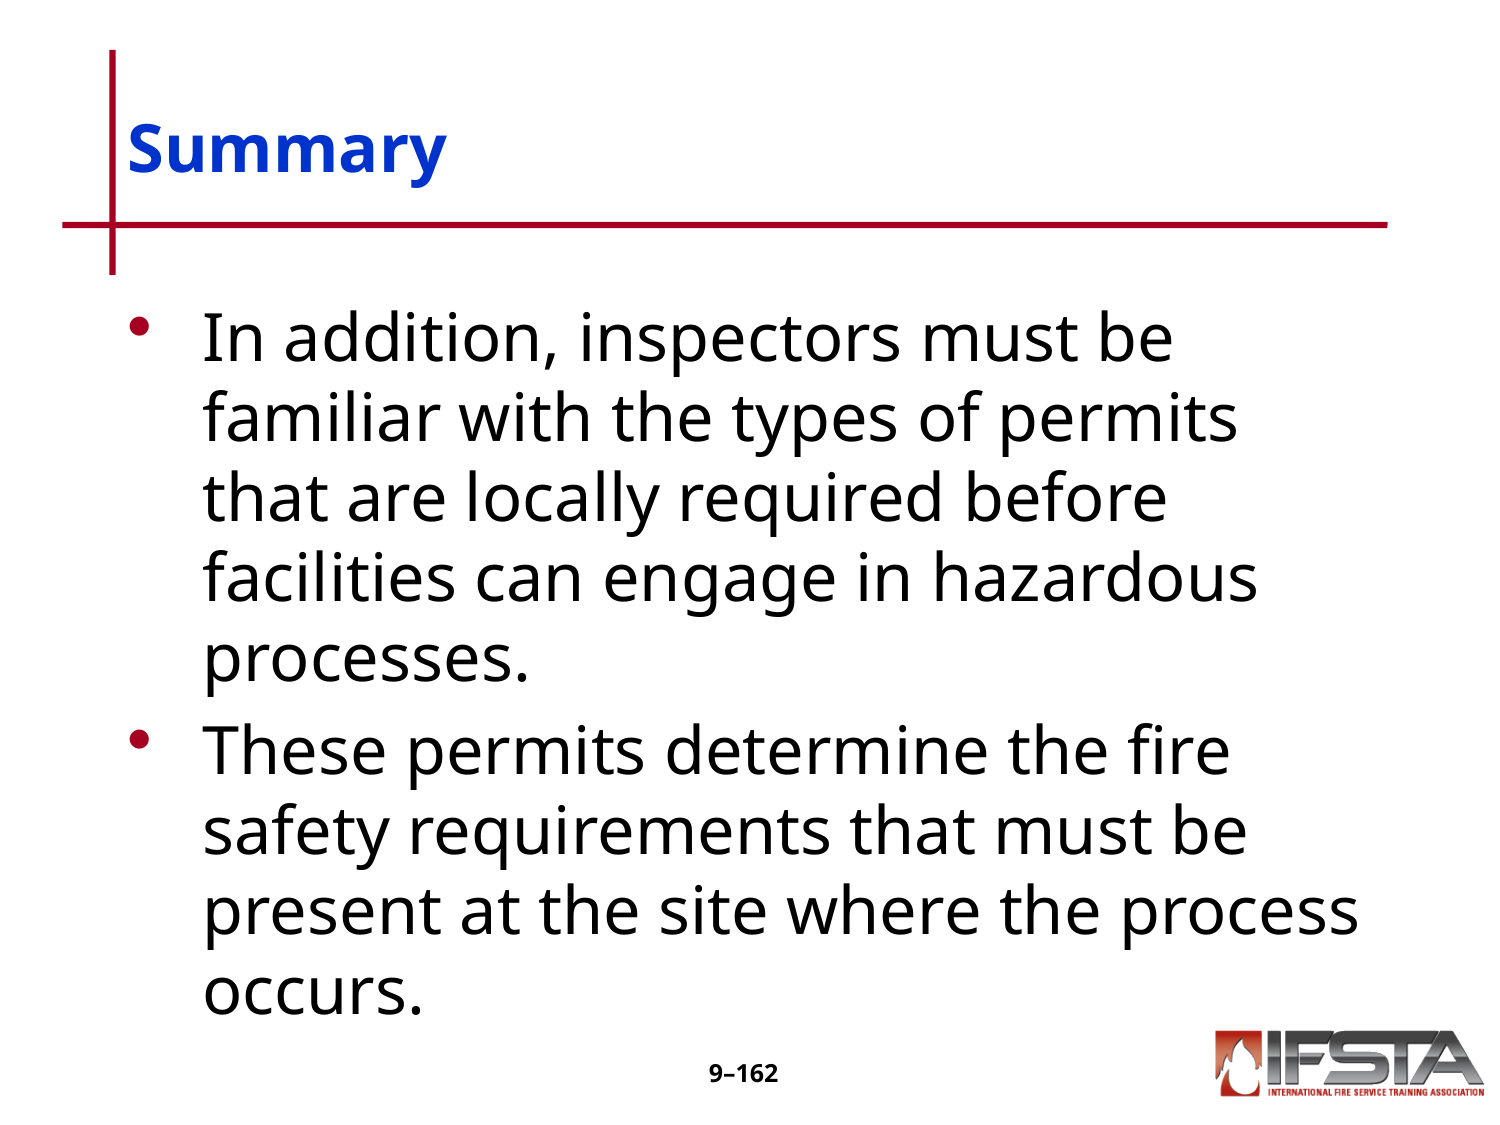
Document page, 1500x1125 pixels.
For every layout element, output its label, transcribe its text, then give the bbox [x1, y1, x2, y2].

title Summary [112, 50, 1388, 225]
slide_number 9–161 [587, 1050, 900, 1125]
picture [1215, 1030, 1485, 1099]
list In addition, inspectors must be familiar with the types of permits that are locally required before facilities can engage in hazardous processes. These permits determine the fire safety requirements that must be present at the site where the process occurs. [112, 287, 1388, 1000]
